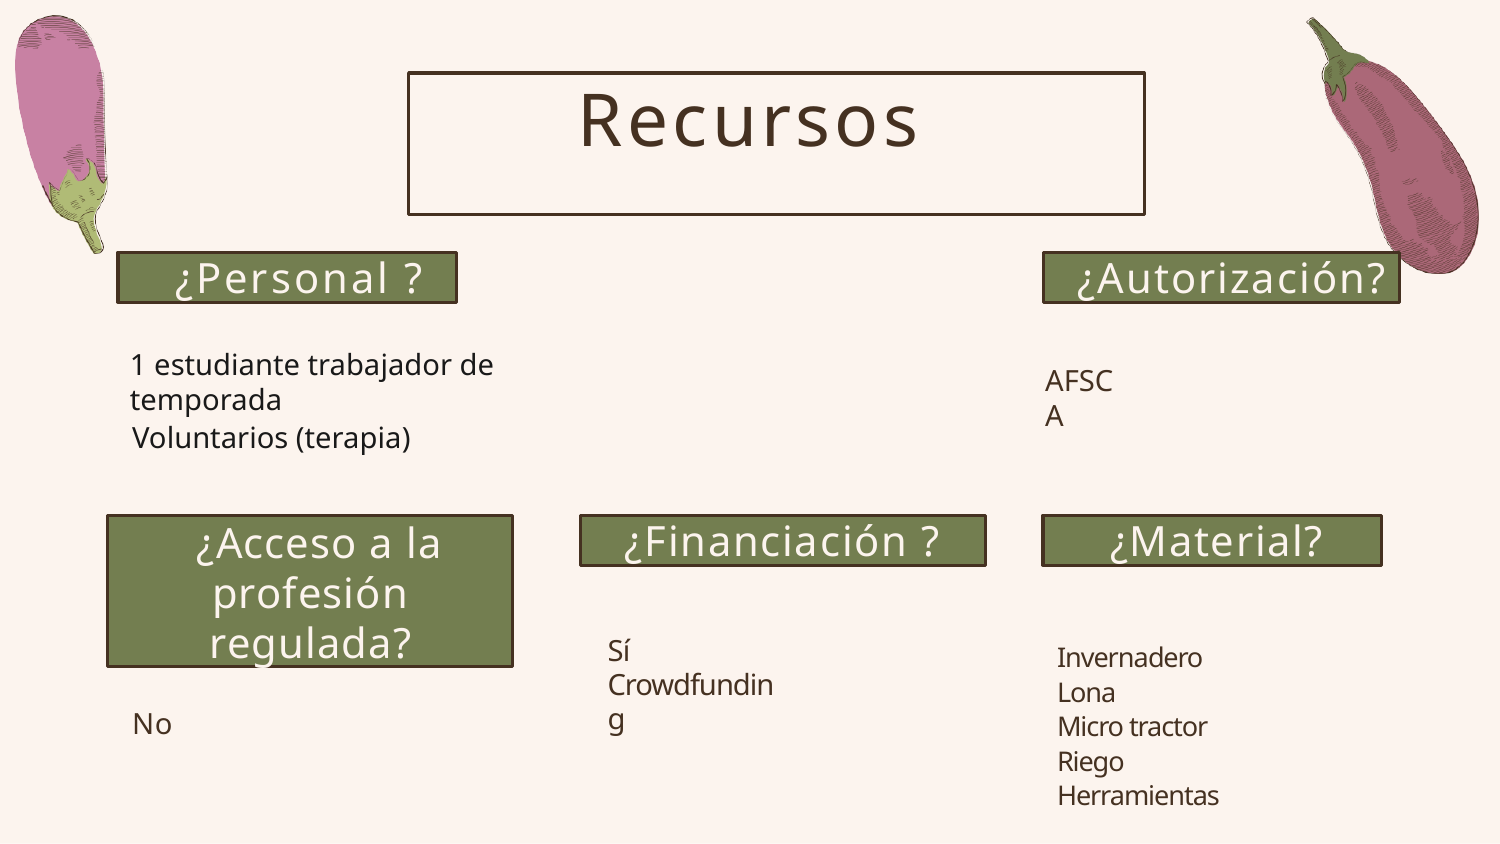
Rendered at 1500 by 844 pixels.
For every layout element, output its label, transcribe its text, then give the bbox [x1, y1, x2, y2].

text_box ¿Personal ? [118, 252, 457, 303]
picture [15, 15, 108, 254]
text_box Sí Crowdfunding [605, 628, 778, 736]
text_box ¿Acceso a la profesión regulada? [107, 515, 513, 667]
text_box Invernadero Lona Micro tractor Riego Herramientas [1055, 638, 1382, 812]
text_box AFSCA [1043, 359, 1129, 432]
title Recursos [408, 72, 1145, 215]
text_box ¿Financiación ? [580, 515, 986, 566]
text_box No [130, 703, 186, 741]
text_box ¿Autorización? [1043, 252, 1400, 303]
text_box 1 estudiante trabajador de temporada Voluntarios (terapia) [130, 342, 500, 455]
picture [1305, 17, 1479, 275]
text_box ¿Material? [1043, 515, 1382, 566]
